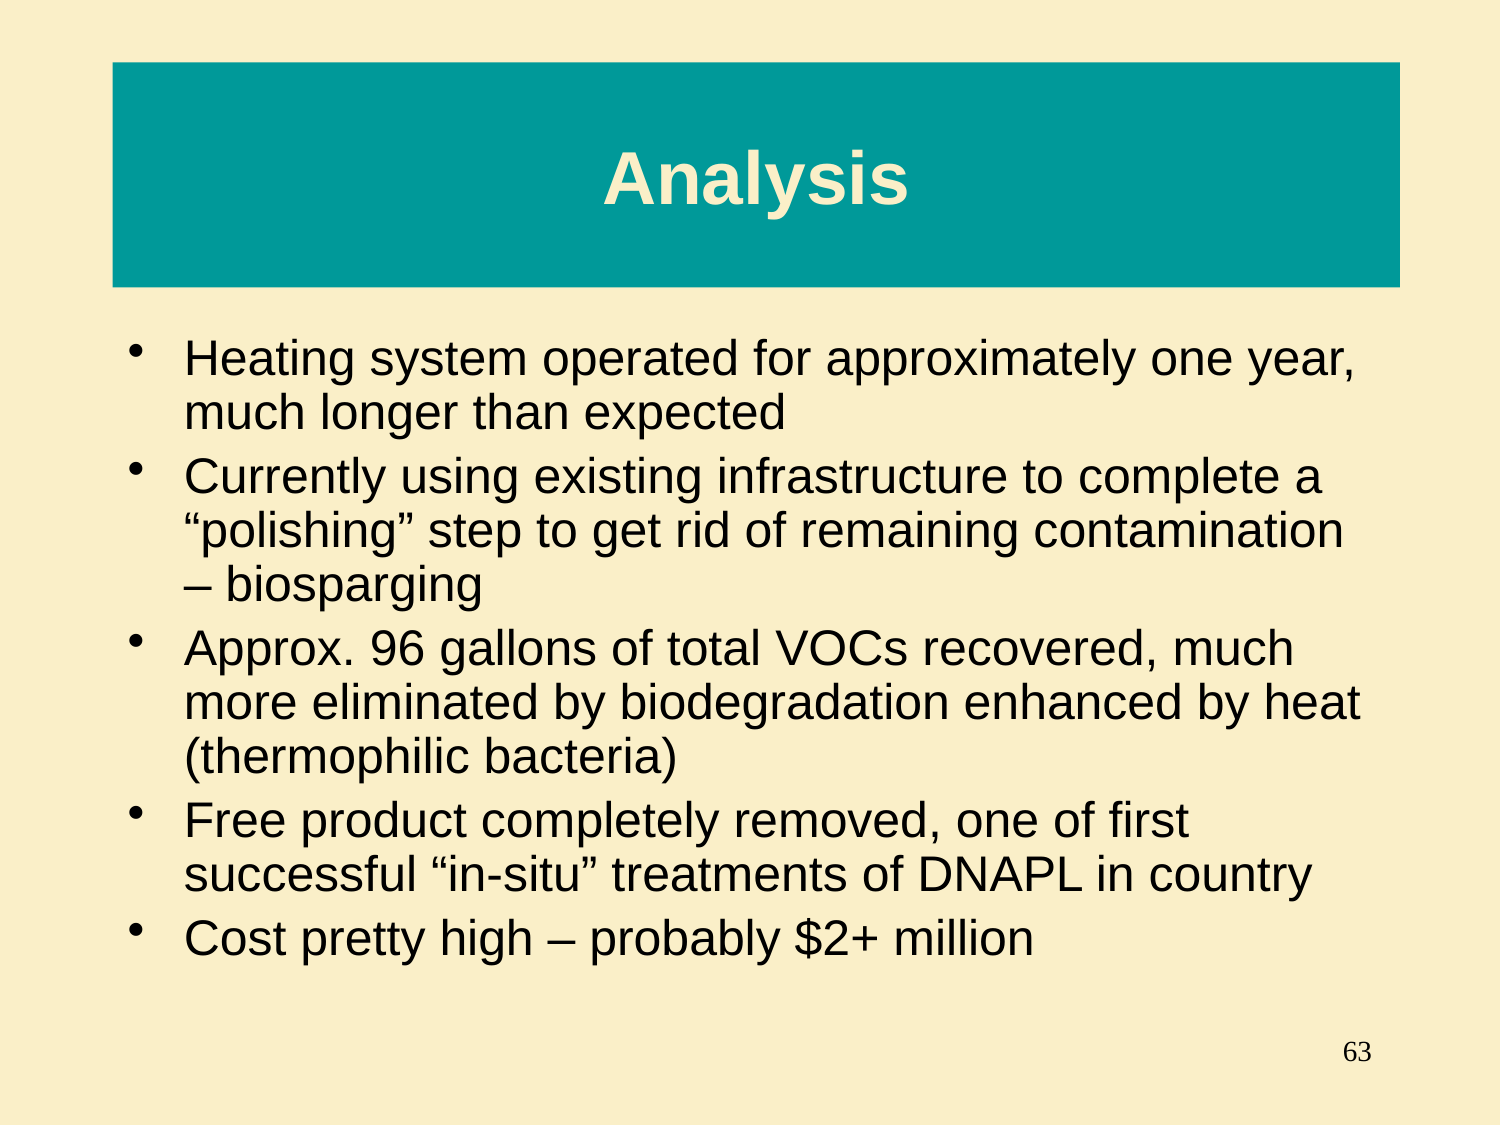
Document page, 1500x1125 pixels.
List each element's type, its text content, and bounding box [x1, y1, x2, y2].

list Heating system operated for approximately one year, much longer than expected Currently using existing infrastructure to complete a “polishing” step to get rid of remaining contamination – biosparging Approx. 96 gallons of total VOCs recovered, much more eliminated by biodegradation enhanced by heat (thermophilic bacteria) Free product completely removed, one of first successful “in-situ” treatments of DNAPL in country Cost pretty high – probably $2+ million [112, 324, 1388, 1000]
slide_number 63 [1074, 1025, 1388, 1100]
title Analysis [112, 62, 1400, 288]
